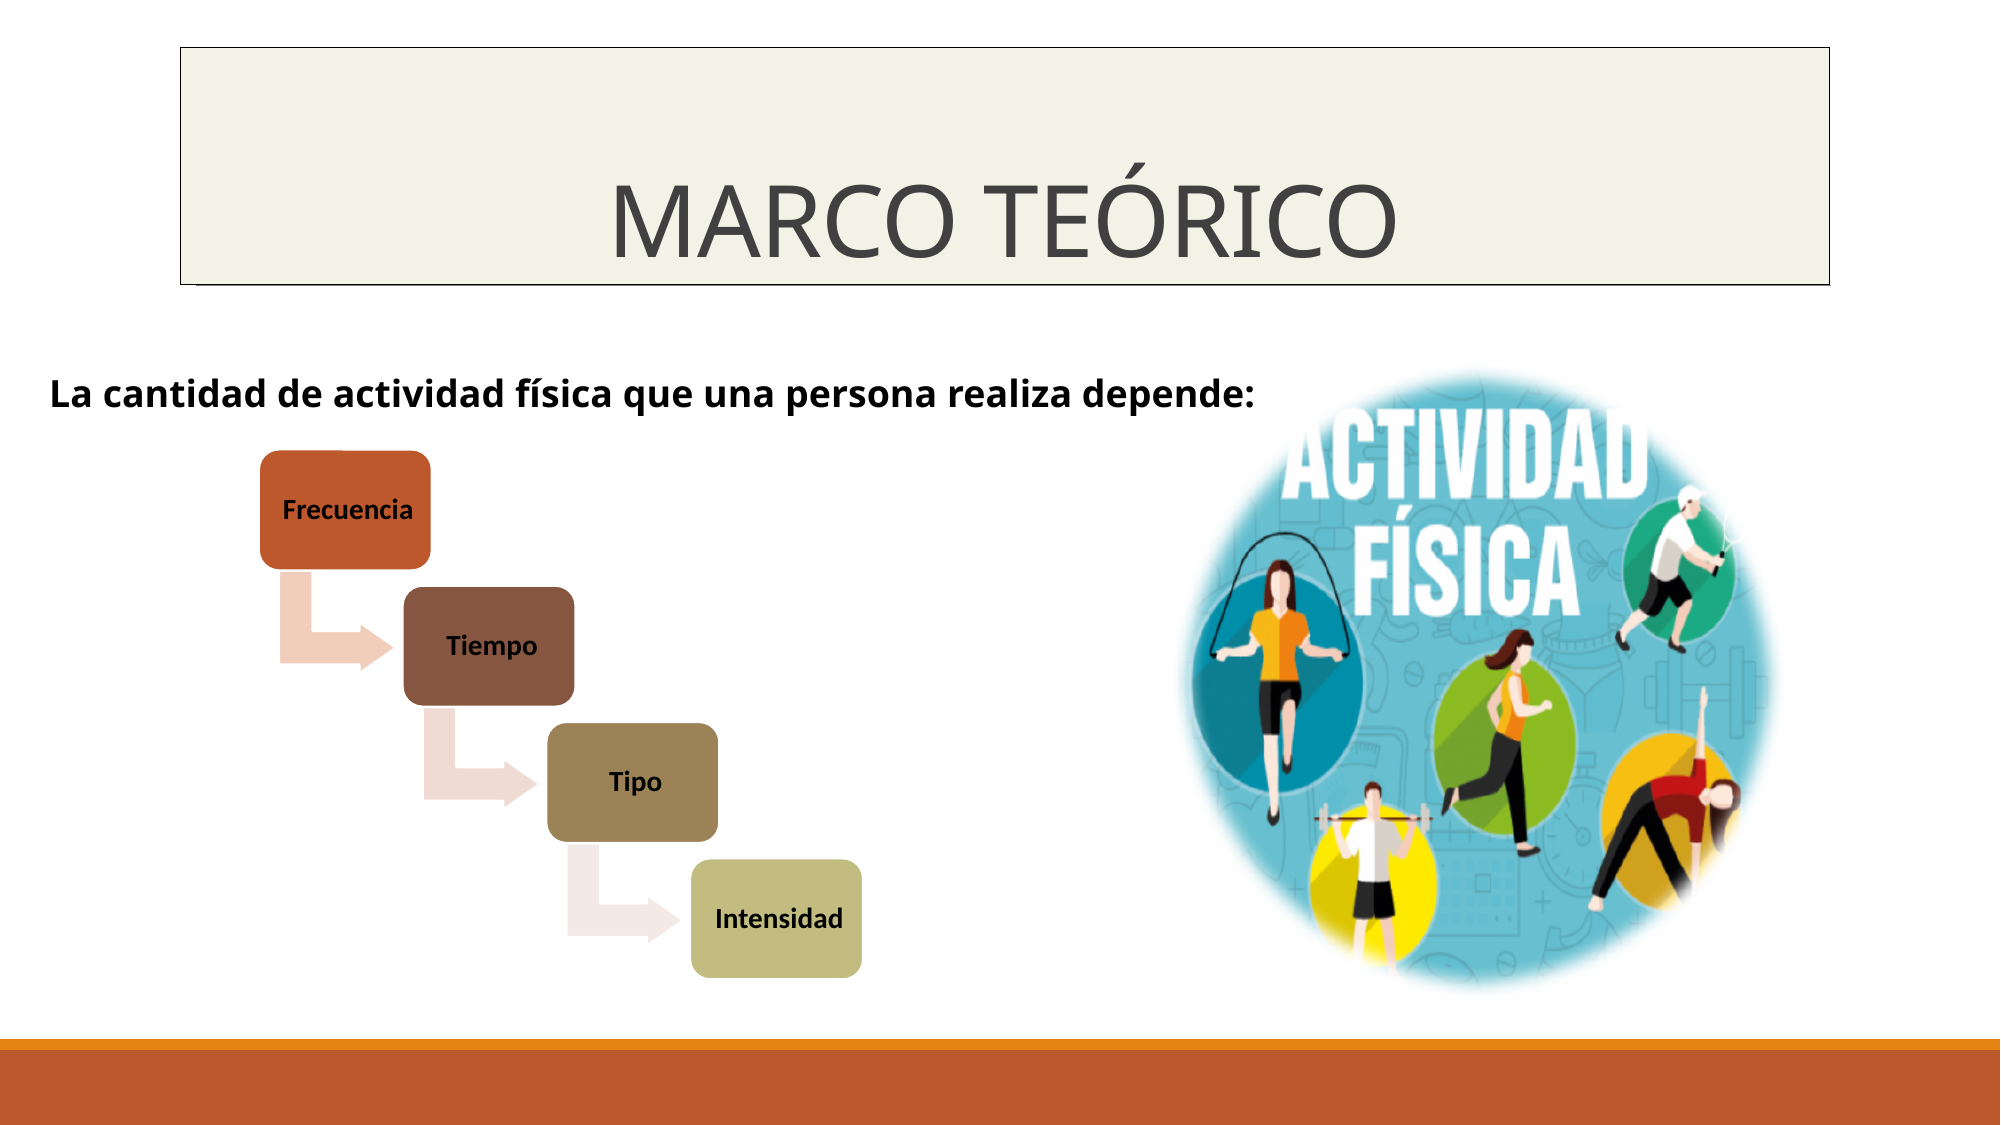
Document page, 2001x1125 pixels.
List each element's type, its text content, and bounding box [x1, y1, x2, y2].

picture [1169, 361, 1788, 1001]
text_box La cantidad de actividad física que una persona realiza depende: [34, 362, 1167, 558]
title MARCO TEÓRICO [180, 47, 1830, 285]
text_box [0, 445, 1140, 984]
